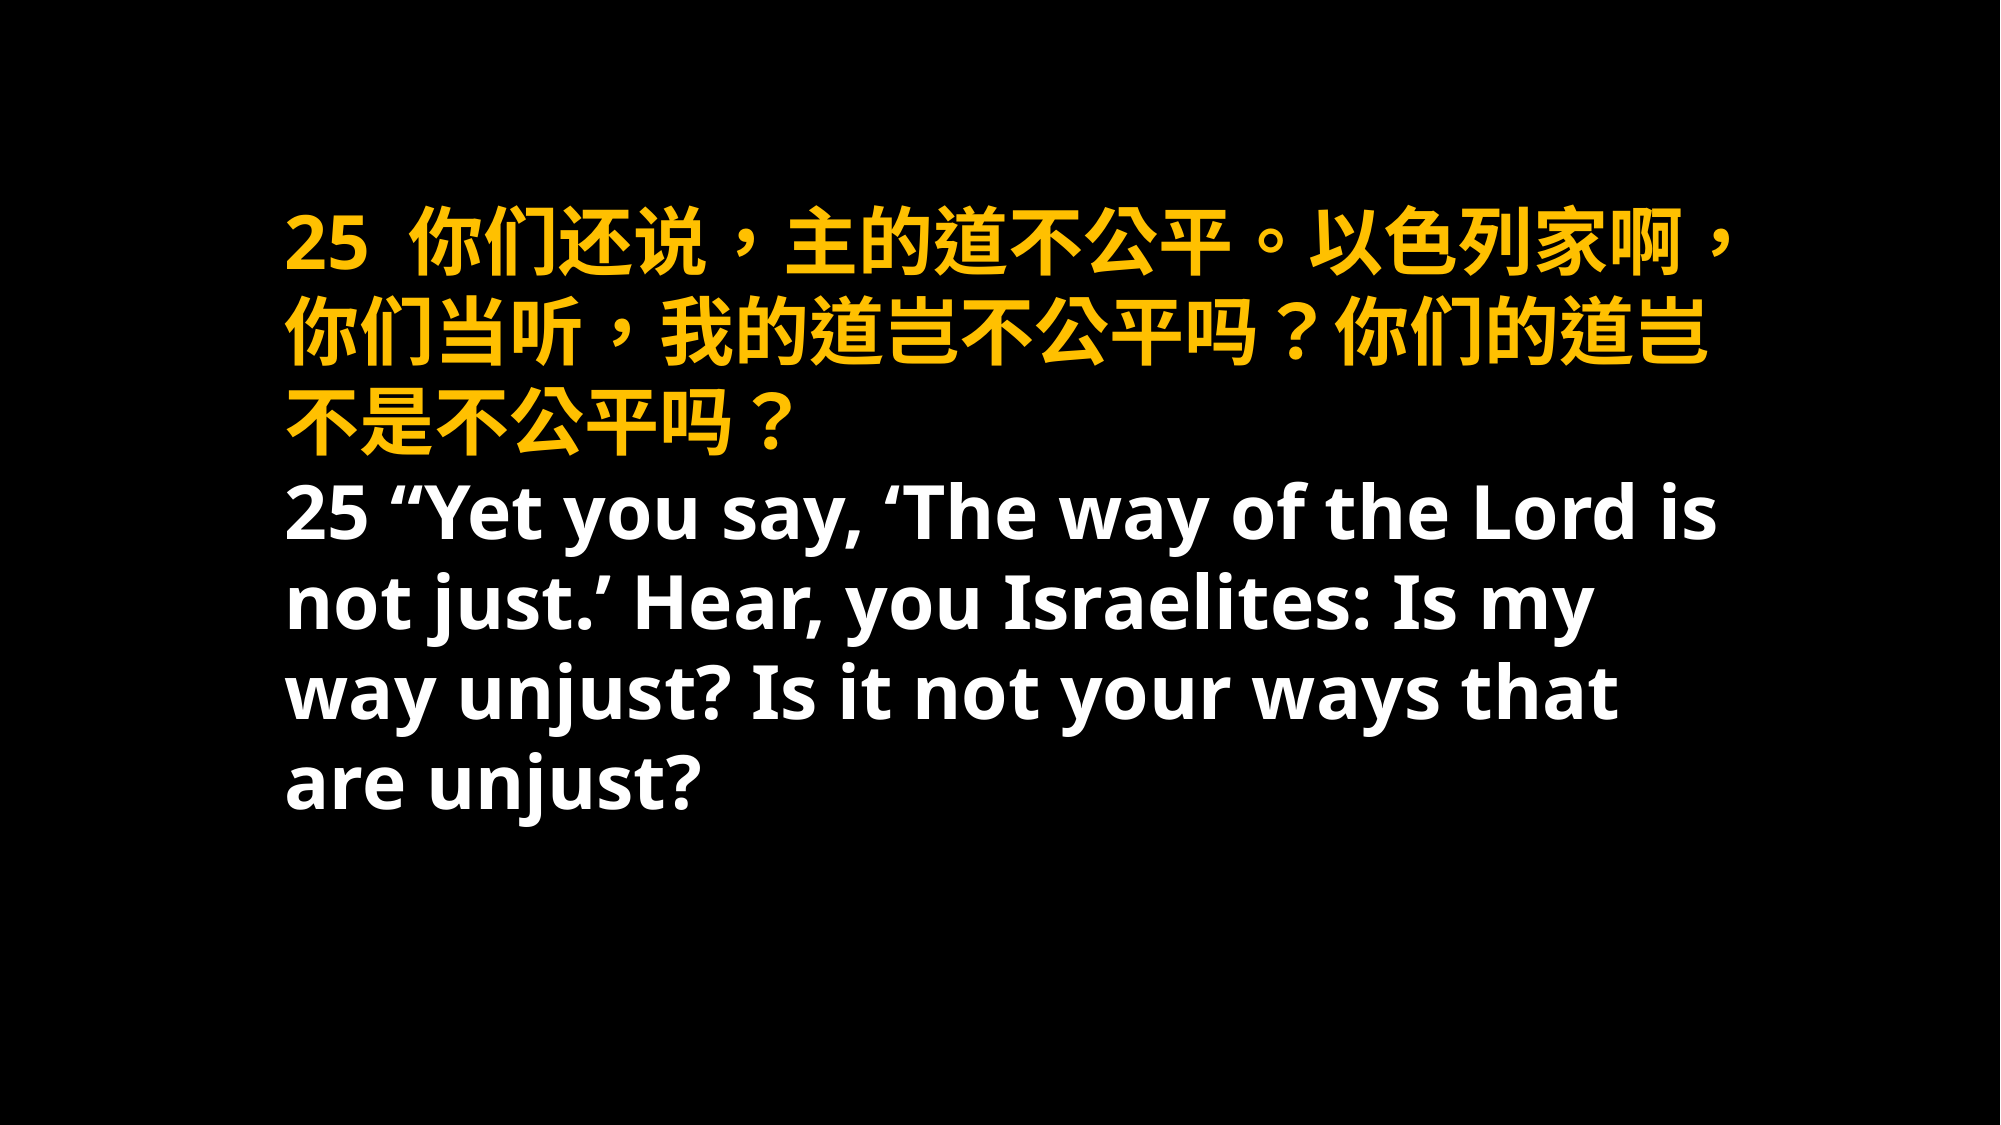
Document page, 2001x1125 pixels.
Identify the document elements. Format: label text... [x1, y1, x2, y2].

text_box 25 你们还说，主的道不公平。以色列家啊，你们当听，我的道岂不公平吗？你们的道岂不是不公平吗？ 25 “Yet you say, ‘The way of the Lord is not just.’ Hear, you Israelites: Is my way unjust? Is it not your ways that are unjust? [270, 186, 1777, 832]
